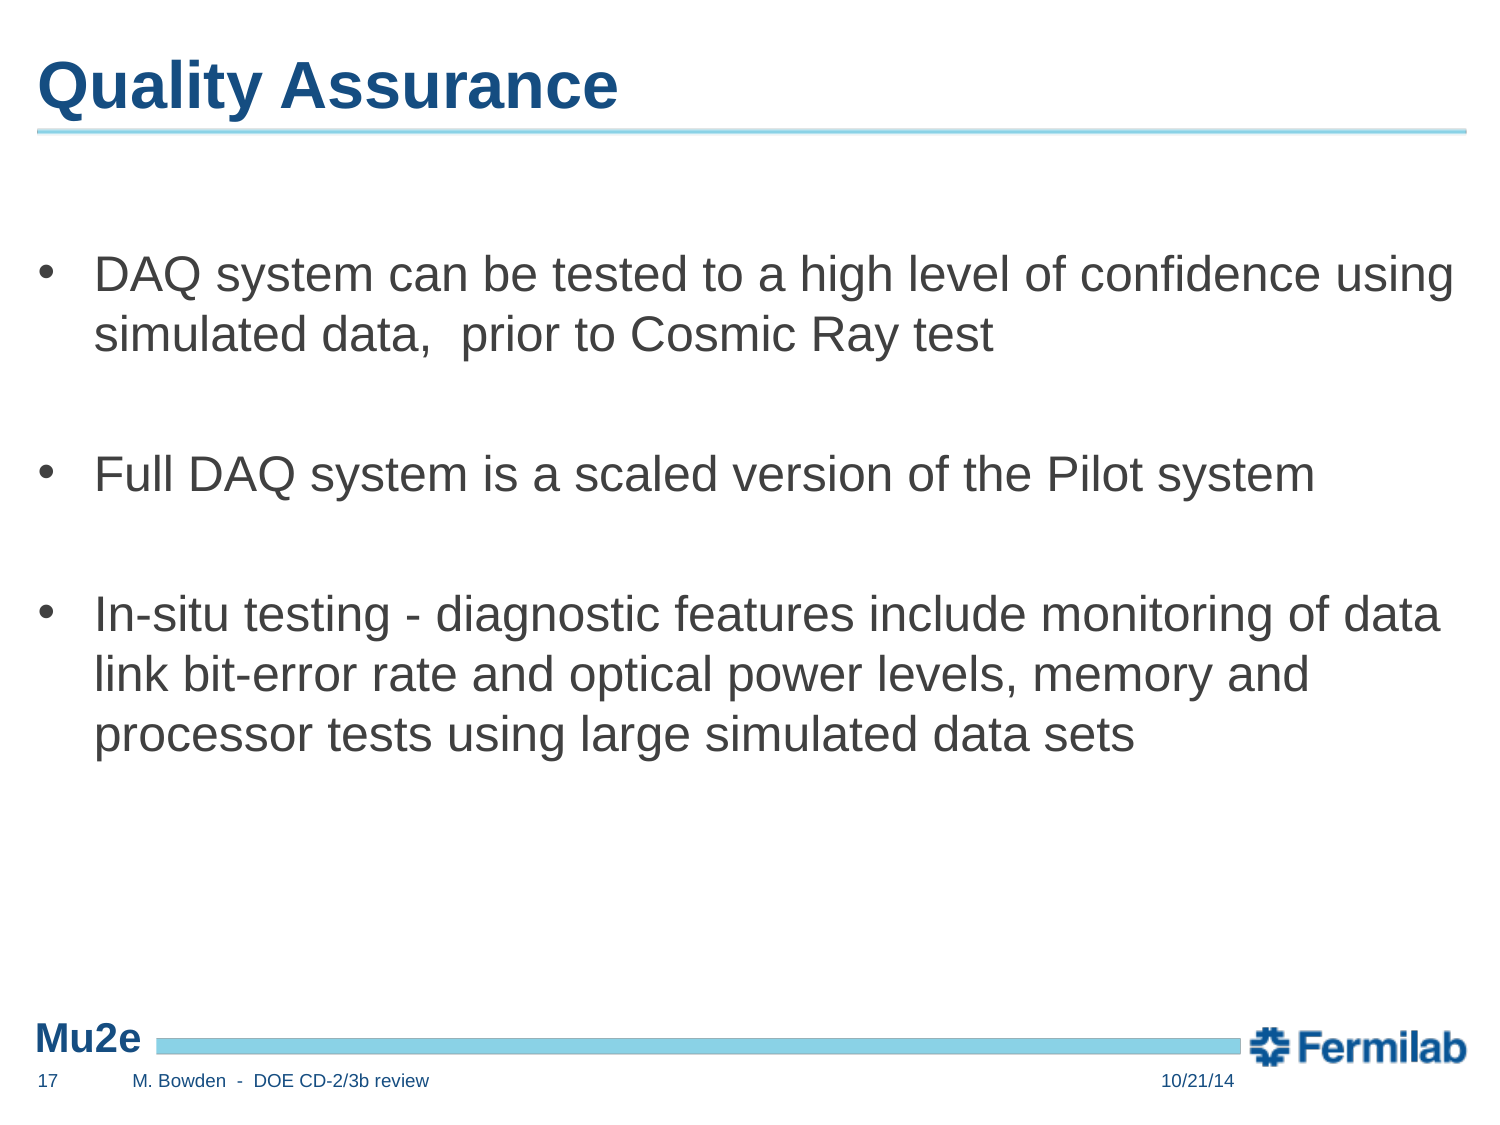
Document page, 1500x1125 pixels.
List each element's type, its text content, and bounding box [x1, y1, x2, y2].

title Quality Assurance [37, 17, 1463, 123]
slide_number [1058, 1068, 1235, 1109]
footer M. Bowden - DOE CD-2/3b review [132, 1068, 1014, 1109]
slide_number 17 [37, 1068, 111, 1109]
list DAQ system can be tested to a high level of confidence using simulated data, prior to Cosmic Ray test Full DAQ system is a scaled version of the Pilot system In-situ testing - diagnostic features include monitoring of data link bit-error rate and optical power levels, memory and processor tests using large simulated data sets [37, 171, 1461, 990]
